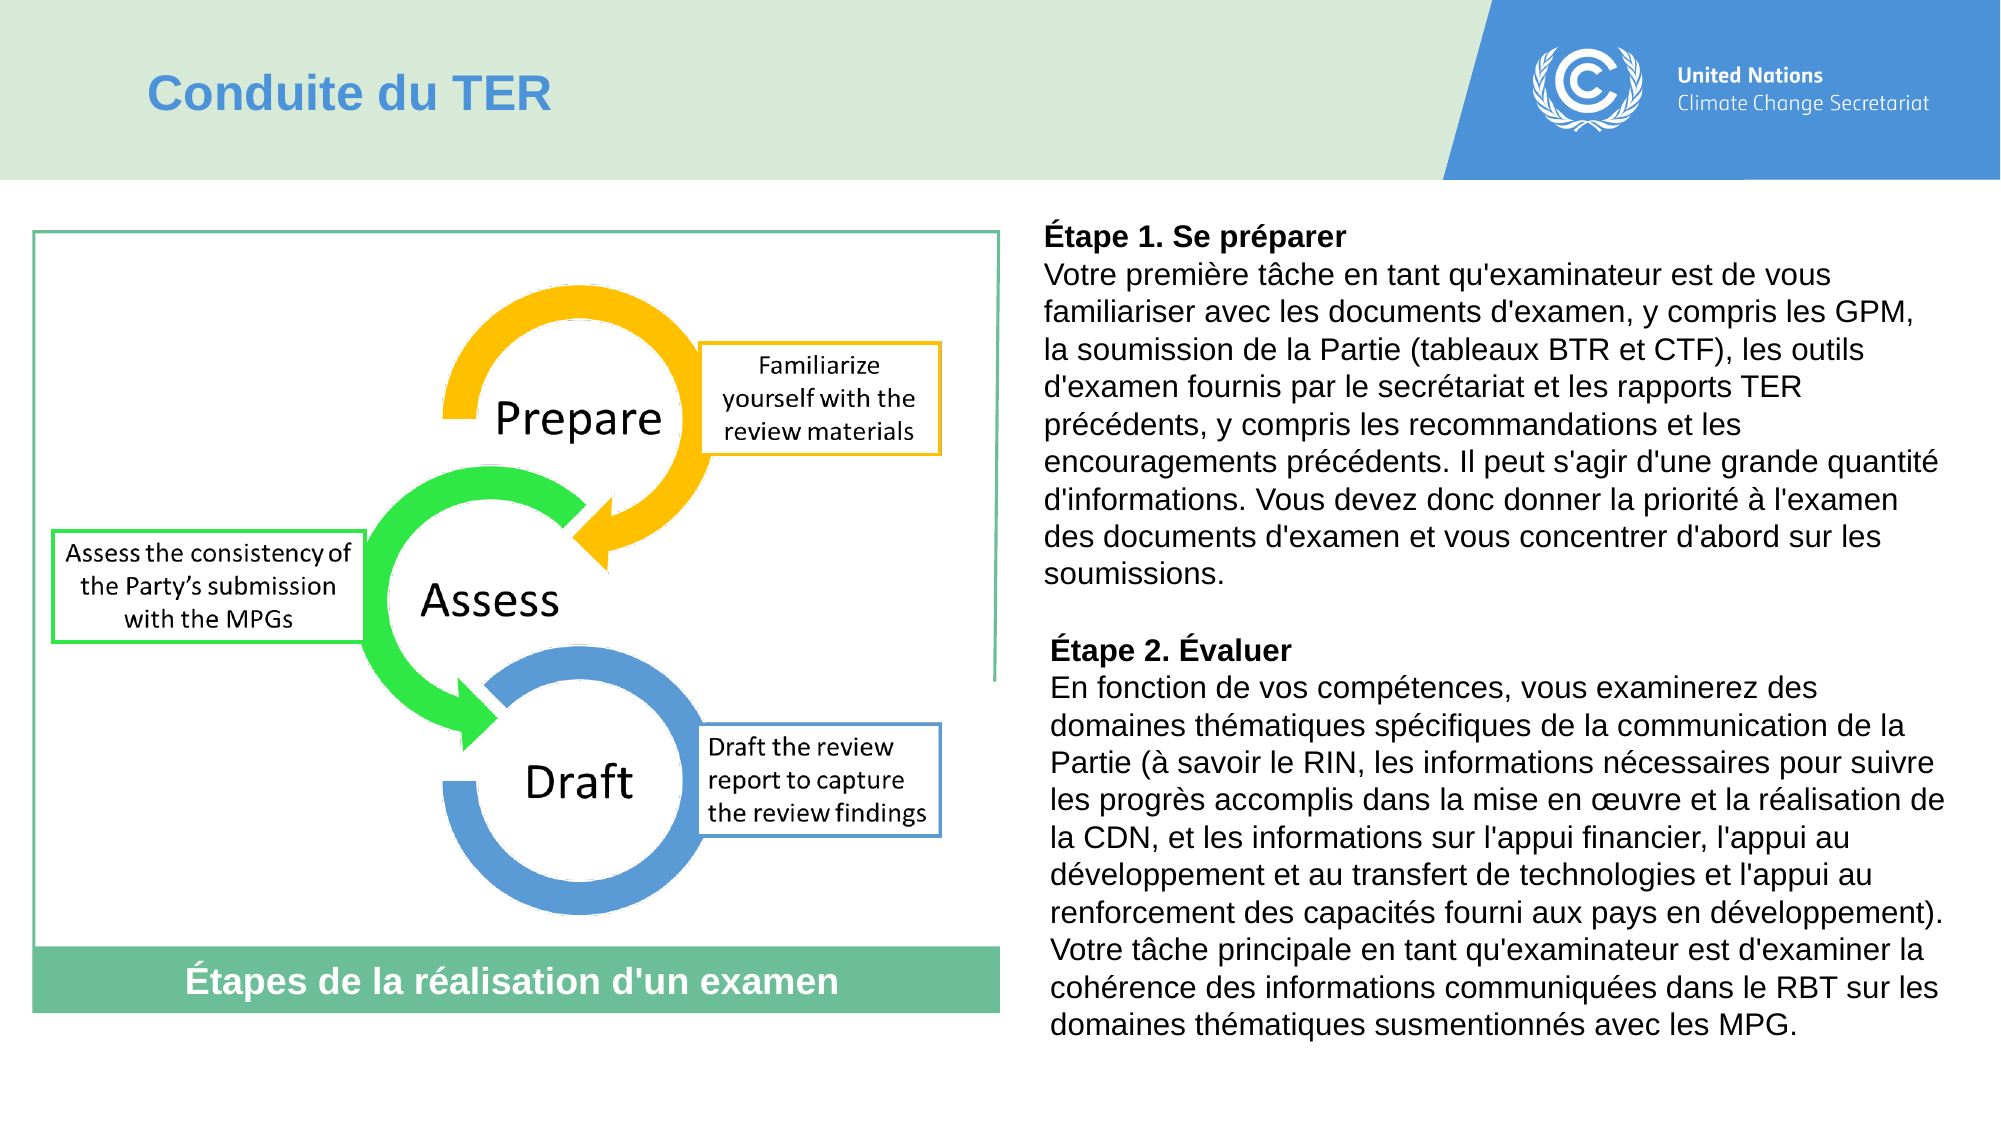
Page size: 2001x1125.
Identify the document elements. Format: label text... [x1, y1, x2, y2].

picture [36, 262, 1033, 916]
text_box Étape 1. Se préparer Votre première tâche en tant qu'examinateur est de vous familiariser avec les documents d'examen, y compris les GPM, la soumission de la Partie (tableaux BTR et CTF), les outils d'examen fournis par le secrétariat et les rapports TER précédents, y compris les recommandations et les encouragements précédents. Il peut s'agir d'une grande quantité d'informations. Vous devez donc donner la priorité à l'examen des documents d'examen et vous concentrer d'abord sur les soumissions. [1029, 209, 1963, 599]
picture [1533, 47, 1929, 132]
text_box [33, 231, 1000, 1014]
list Conduite du TER [147, 40, 1325, 147]
text_box Étape 2. Évaluer En fonction de vos compétences, vous examinerez des domaines thématiques spécifiques de la communication de la Partie (à savoir le RIN, les informations nécessaires pour suivre les progrès accomplis dans la mise en œuvre et la réalisation de la CDN, et les informations sur l'appui financier, l'appui au développement et au transfert de technologies et l'appui au renforcement des capacités fourni aux pays en développement). Votre tâche principale en tant qu'examinateur est d'examiner la cohérence des informations communiquées dans le RBT sur les domaines thématiques susmentionnés avec les MPG. [1035, 622, 1970, 1050]
